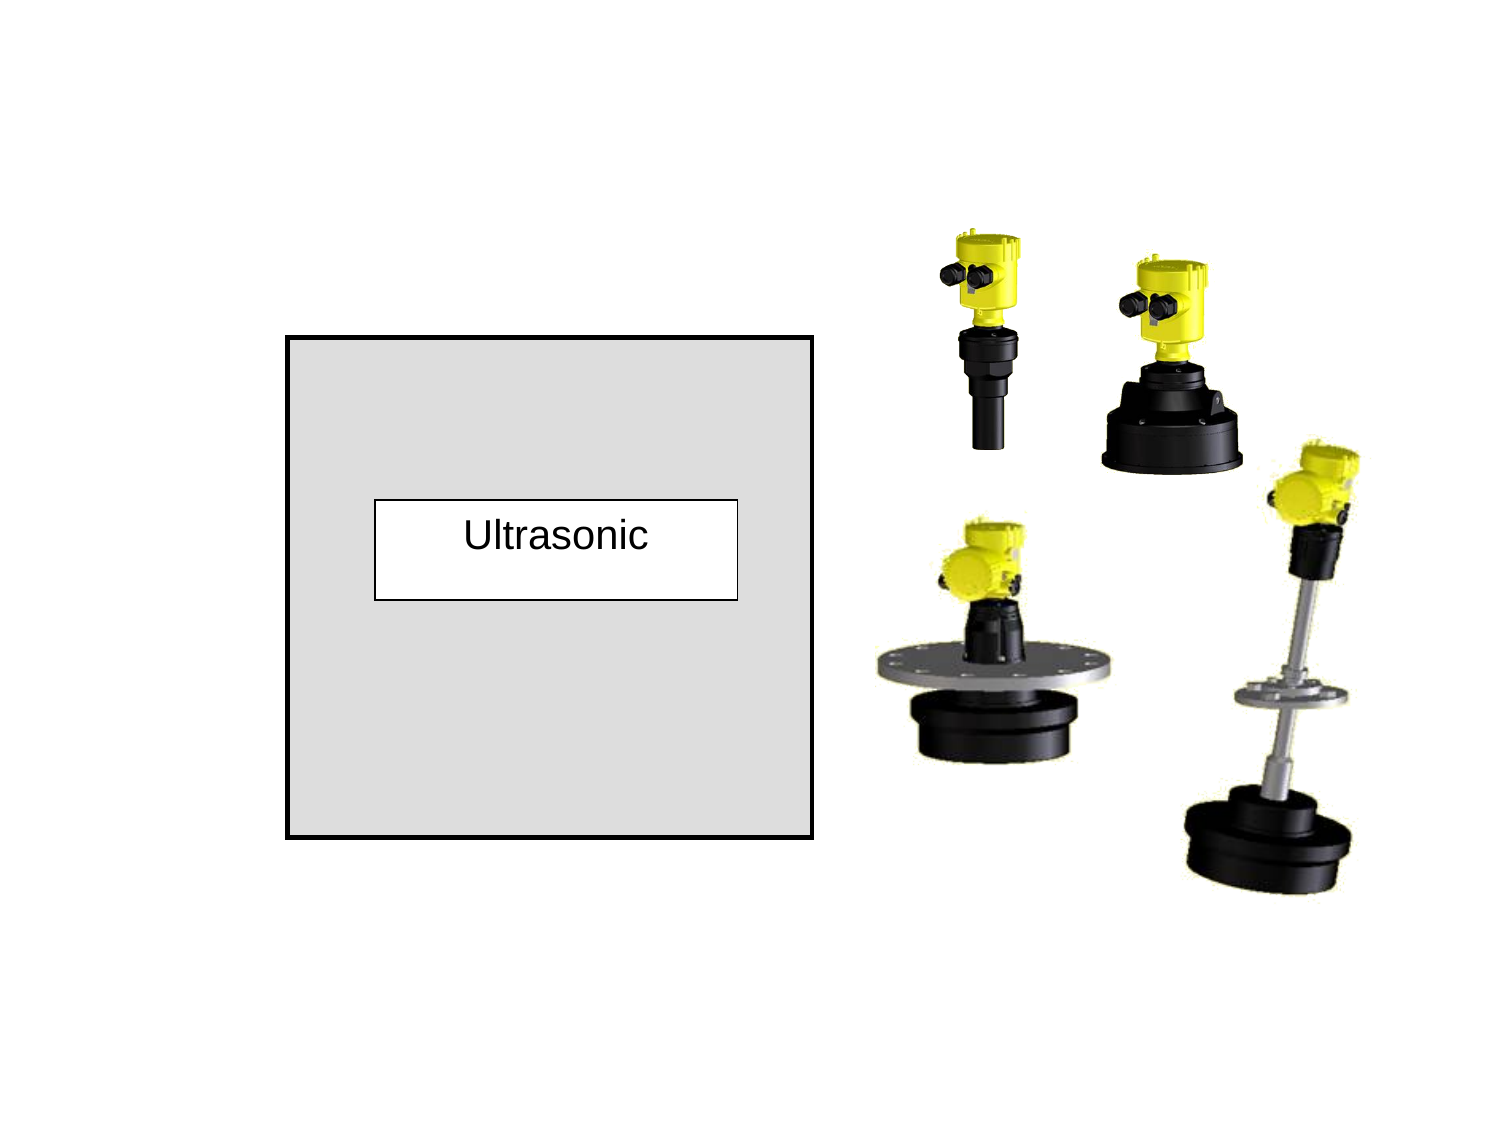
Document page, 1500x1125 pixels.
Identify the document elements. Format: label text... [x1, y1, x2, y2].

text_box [874, 434, 1413, 918]
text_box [937, 224, 1026, 433]
text_box [287, 337, 813, 838]
text_box Ultrasonic [374, 500, 738, 600]
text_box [1099, 249, 1244, 476]
